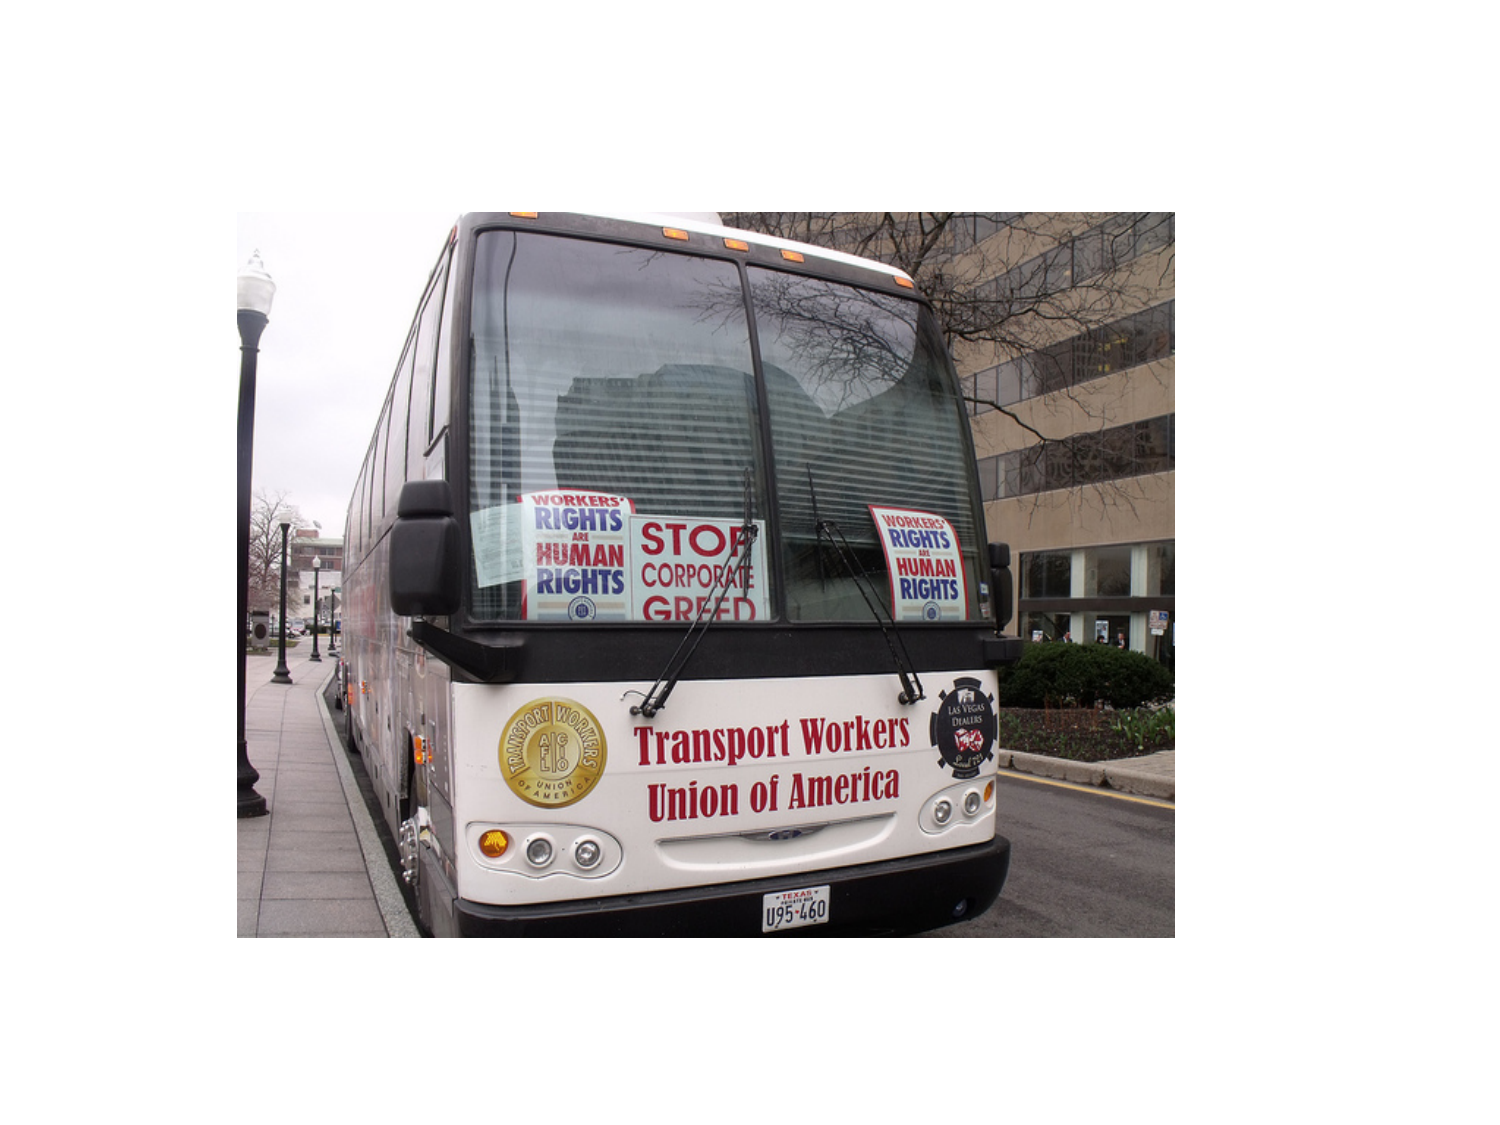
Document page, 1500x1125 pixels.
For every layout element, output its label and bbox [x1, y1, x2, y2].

picture [237, 212, 1176, 938]
